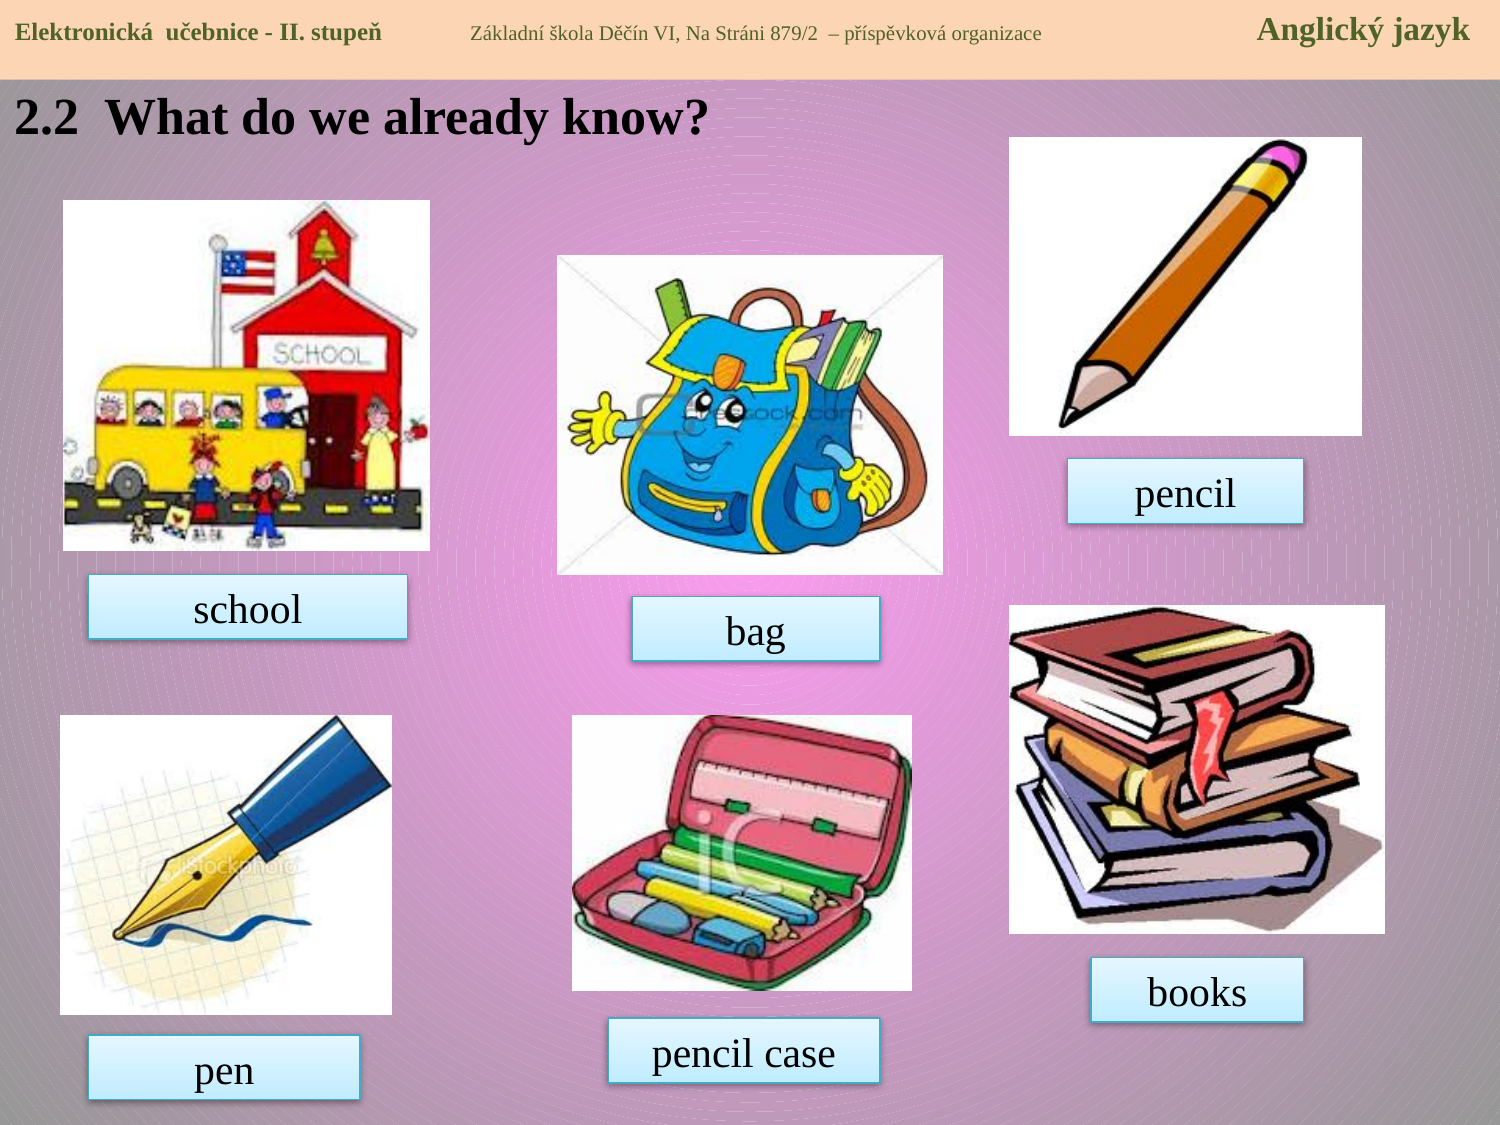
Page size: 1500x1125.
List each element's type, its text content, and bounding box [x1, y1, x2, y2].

text_box pencil case [608, 1017, 881, 1084]
text_box books [1090, 957, 1304, 1023]
text_box bag [631, 596, 881, 662]
picture [1009, 605, 1385, 934]
picture [572, 715, 912, 991]
text_box pen [88, 1034, 361, 1100]
picture [60, 715, 392, 1016]
text_box Elektronická učebnice - II. stupeň Základní škola Děčín VI, Na Stráni 879/2 – příspěvková organizace Anglický jazyk [0, 0, 1500, 80]
text_box pencil [1067, 458, 1304, 524]
picture [62, 200, 430, 551]
text_box [738, 574, 1471, 925]
text_box 2.2 What do we already know? [0, 80, 1388, 1125]
picture [556, 255, 944, 575]
text_box school [88, 574, 408, 640]
picture [1009, 136, 1362, 436]
